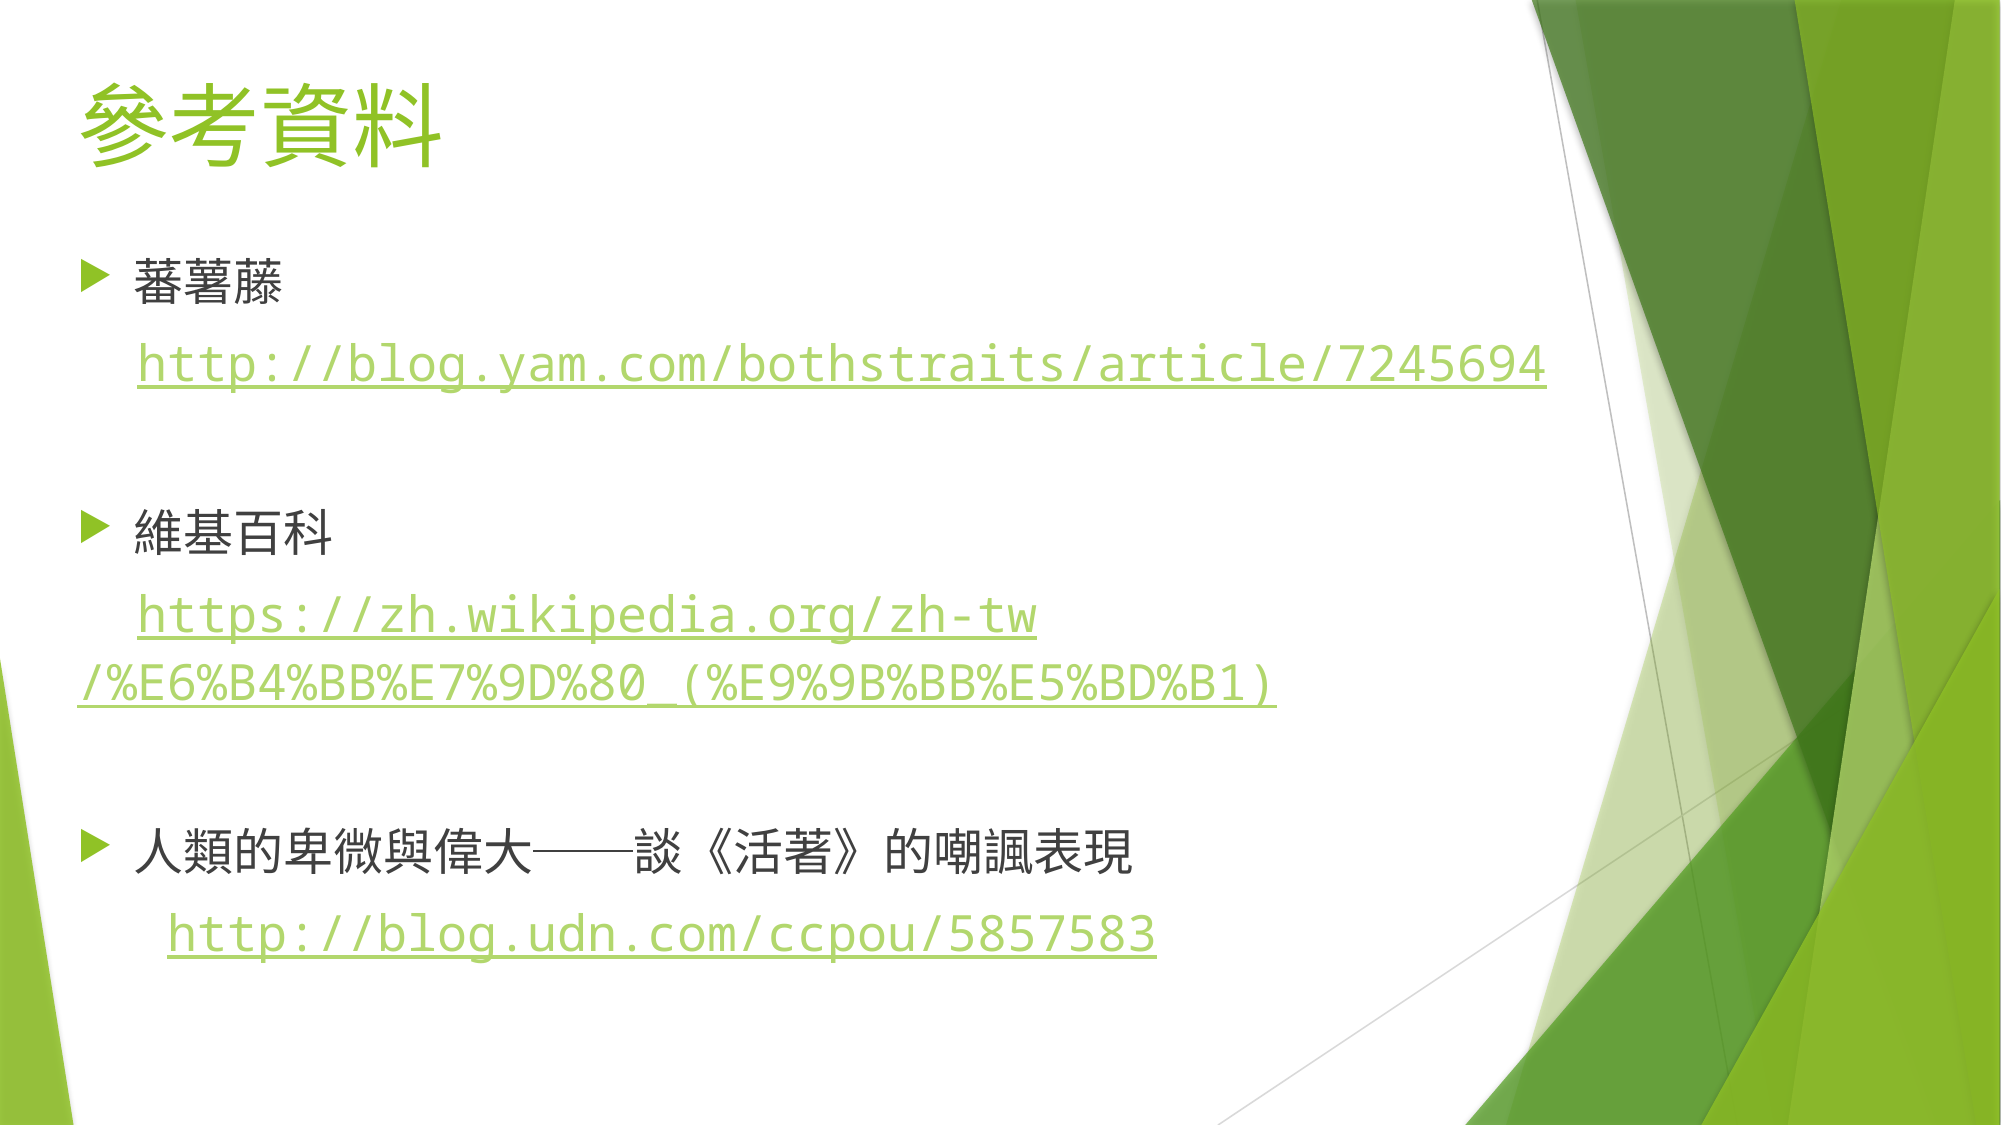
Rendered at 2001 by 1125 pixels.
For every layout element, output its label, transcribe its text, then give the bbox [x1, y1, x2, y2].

list 蕃薯藤 http://blog.yam.com/bothstraits/article/7245694 維基百科 https://zh.wikipedia.org/zh-tw/%E6%B4%BB%E7%9D%80_(%E9%9B%BB%E5%BD%B1) 人類的卑微與偉大──談《活著》的嘲諷表現 http://blog.udn.com/ccpou/5857583 [62, 243, 1973, 1125]
title 參考資料 [62, 61, 1788, 243]
